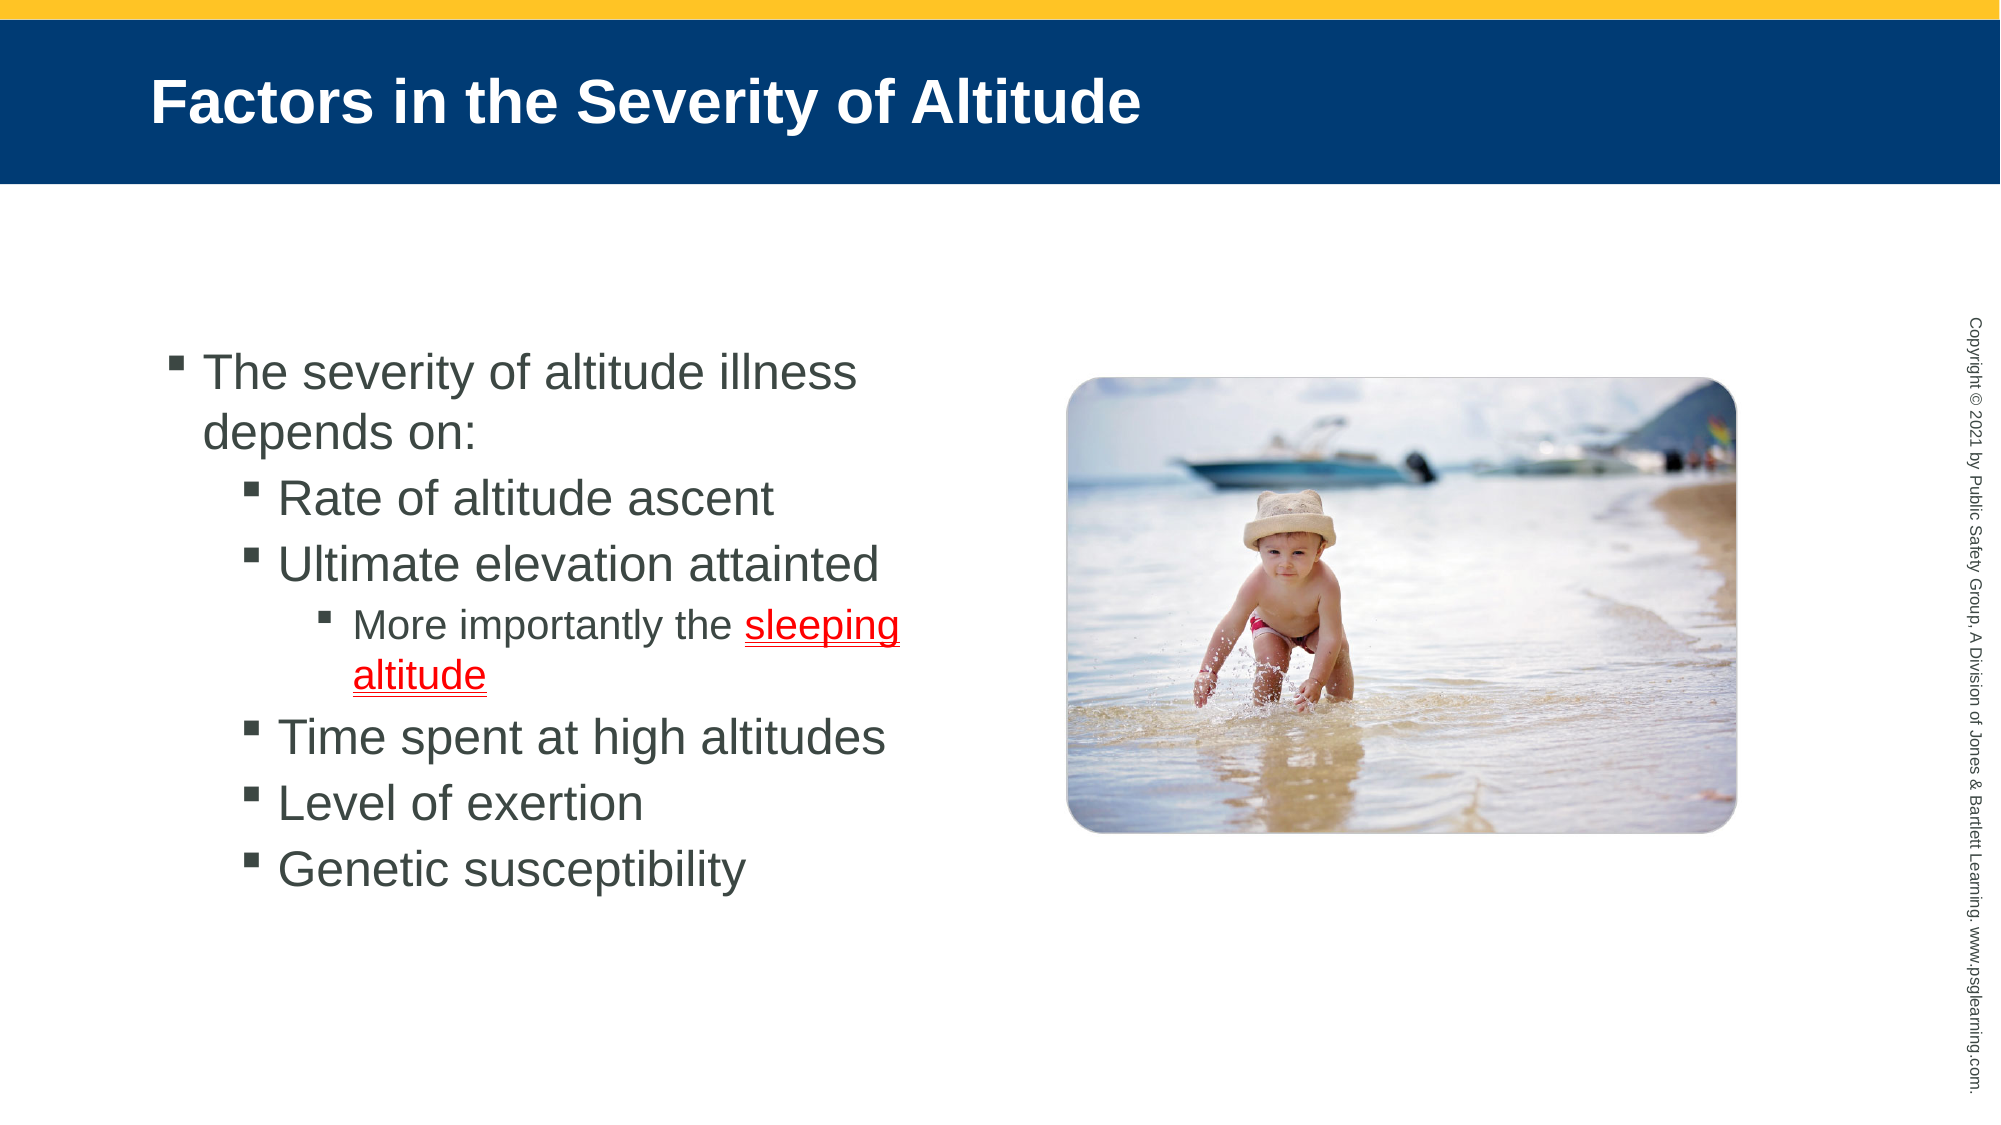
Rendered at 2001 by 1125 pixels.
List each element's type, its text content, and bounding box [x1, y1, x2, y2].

list The severity of altitude illness depends on: Rate of altitude ascent Ultimate elevation attainted More importantly the sleeping altitude Time spent at high altitudes Level of exertion Genetic susceptibility [150, 331, 947, 1032]
title Factors in the Severity of Altitude [0, 19, 2000, 185]
picture [1058, 367, 1745, 843]
